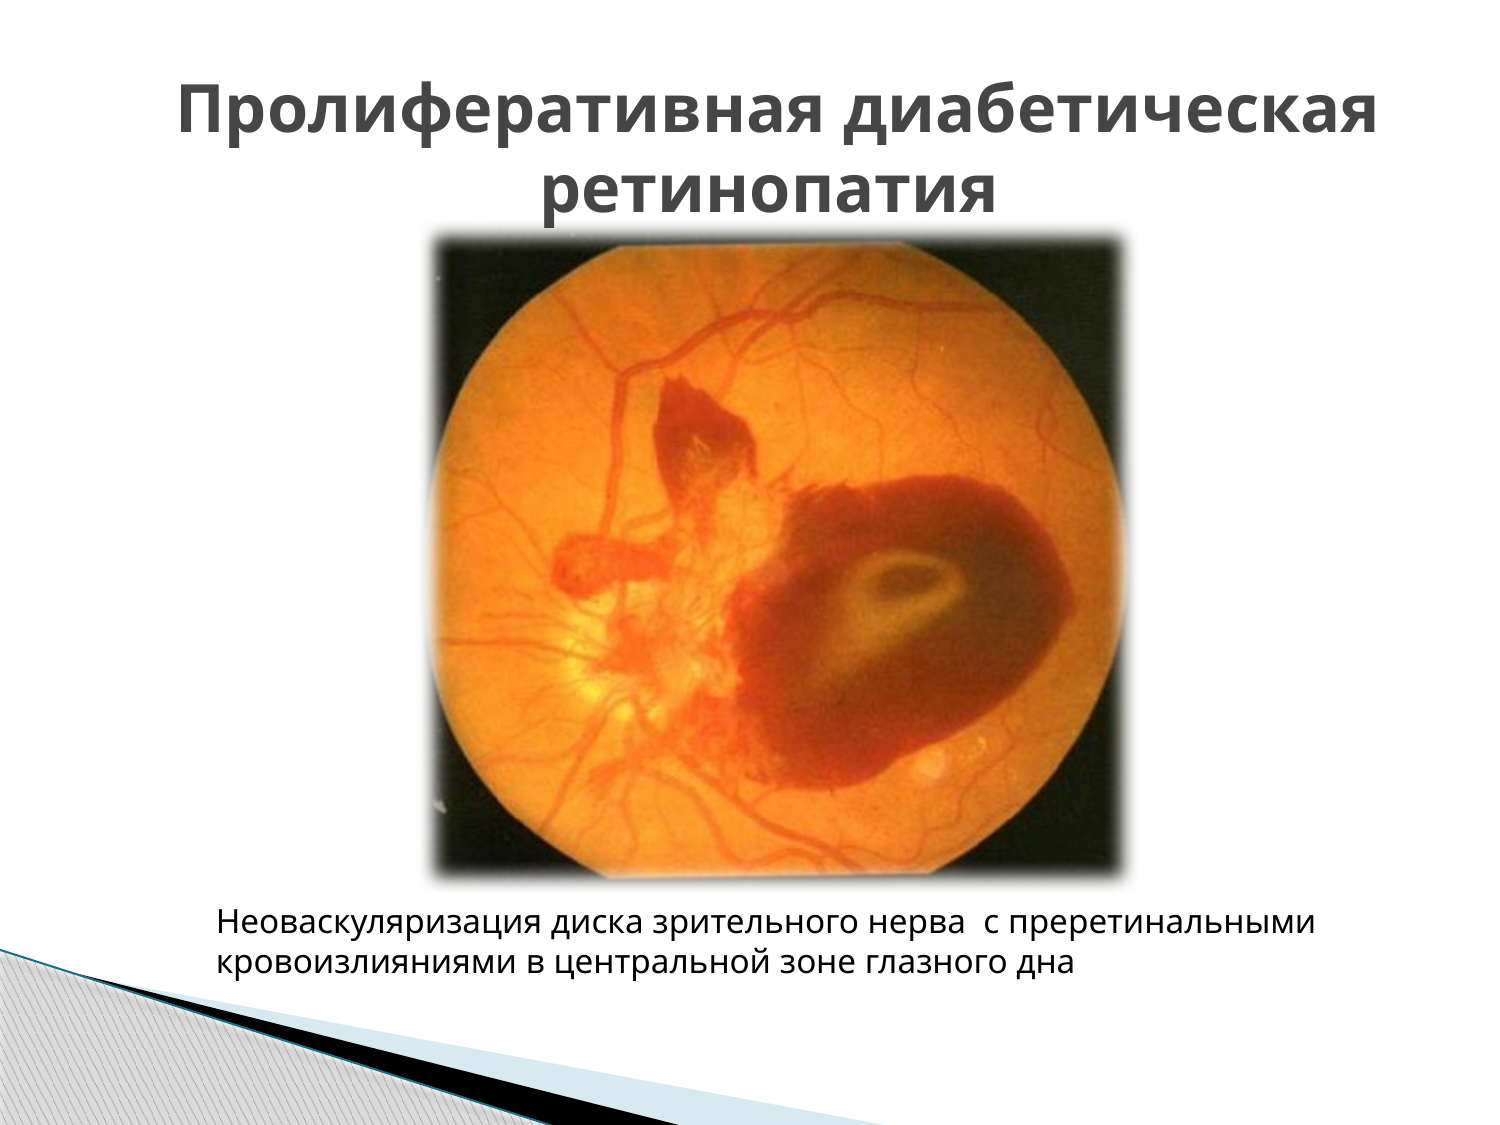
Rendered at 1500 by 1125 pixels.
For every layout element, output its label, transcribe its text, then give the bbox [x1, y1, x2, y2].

list Неоваскуляризация диска зрительного нерва с преретинальными кровоизлияниями в центральной зоне глазного дна [183, 893, 1447, 1047]
picture [417, 219, 1139, 894]
title Пролиферативная диабетическая ретинопатия [103, 52, 1454, 240]
